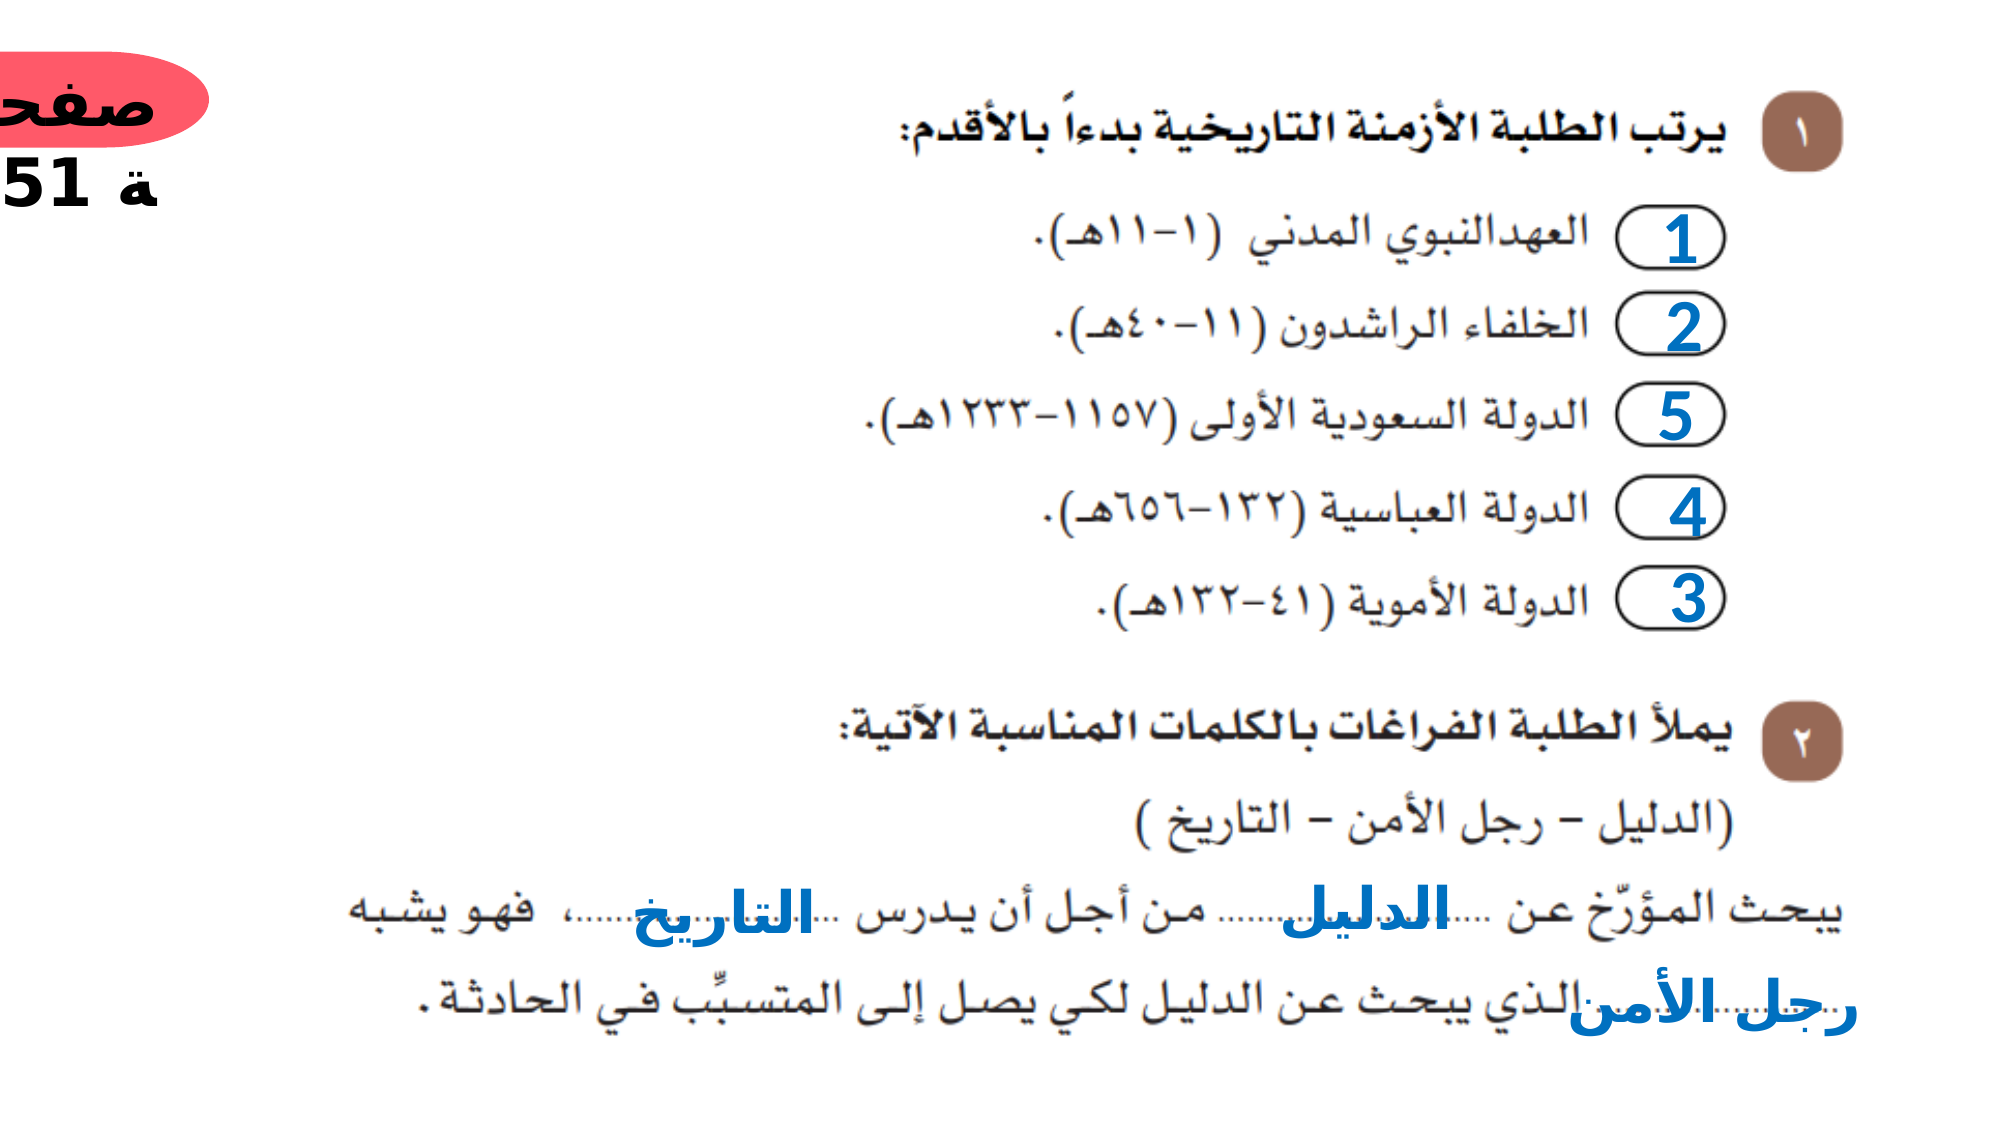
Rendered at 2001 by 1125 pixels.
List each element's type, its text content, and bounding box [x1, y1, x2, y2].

text_box [184, 67, 211, 132]
text_box صفحة 51 [0, 52, 184, 228]
picture [235, 54, 1879, 1071]
